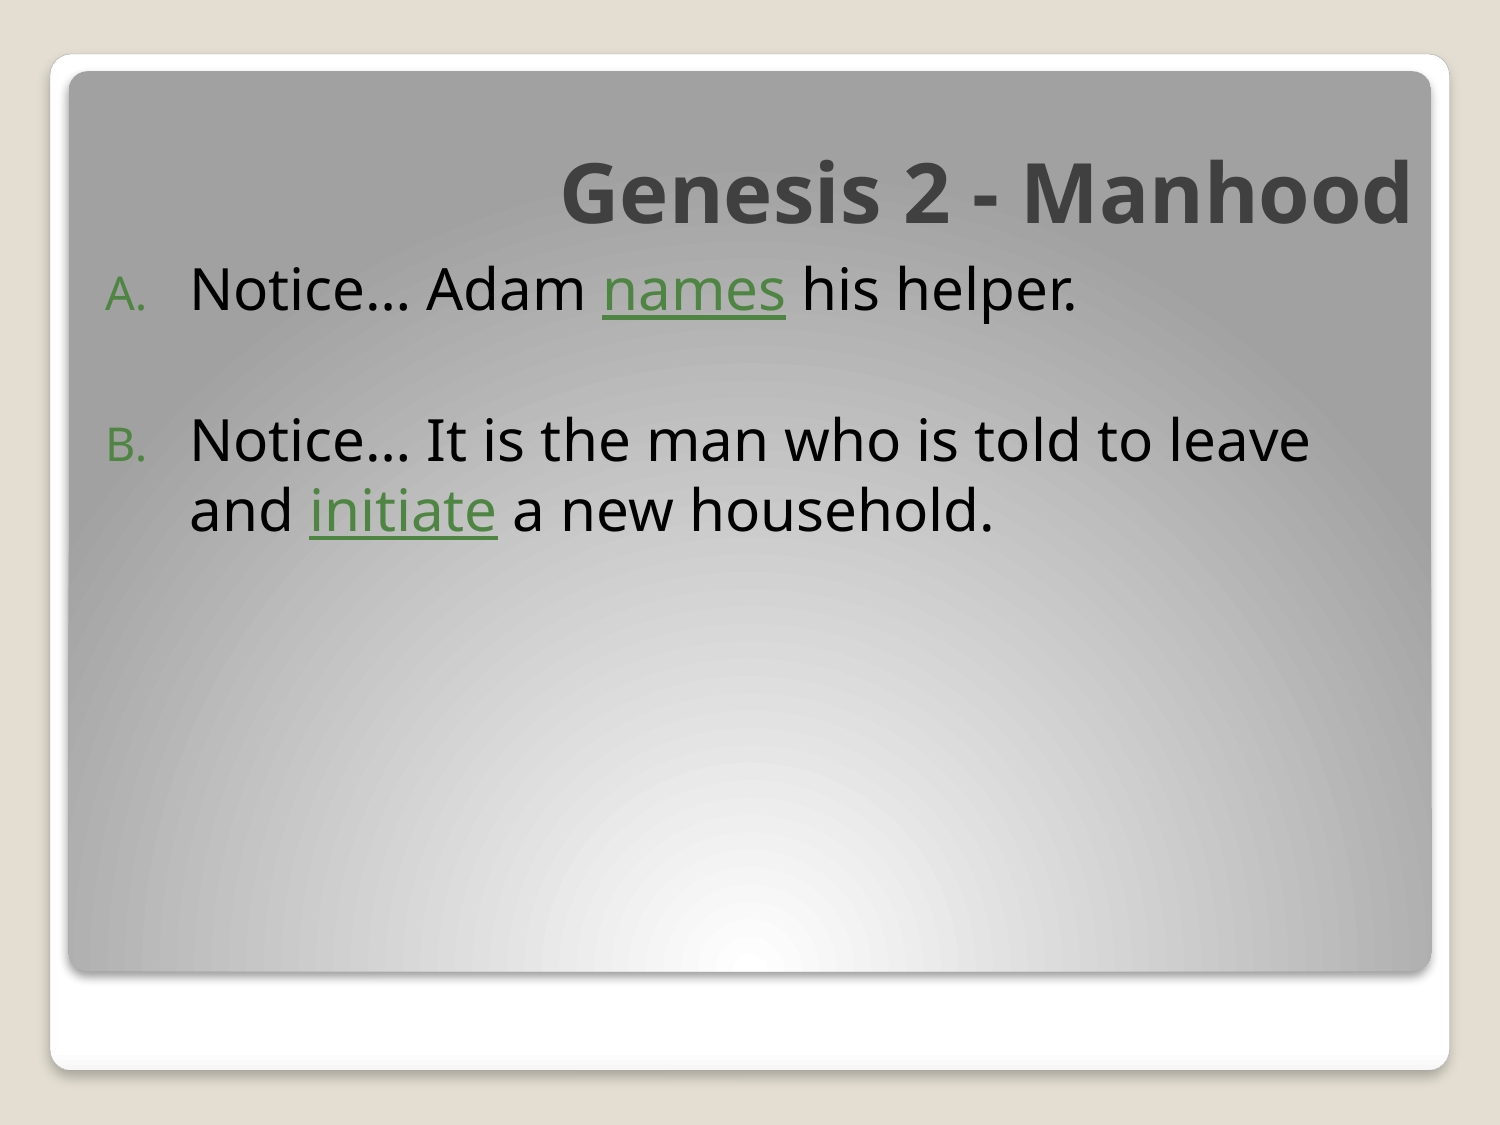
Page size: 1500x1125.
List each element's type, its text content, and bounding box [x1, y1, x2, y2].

list Notice… Adam names his helper. Notice… It is the man who is told to leave and initiate a new household. [75, 237, 1418, 1025]
title Genesis 2 - Manhood [87, 75, 1430, 248]
